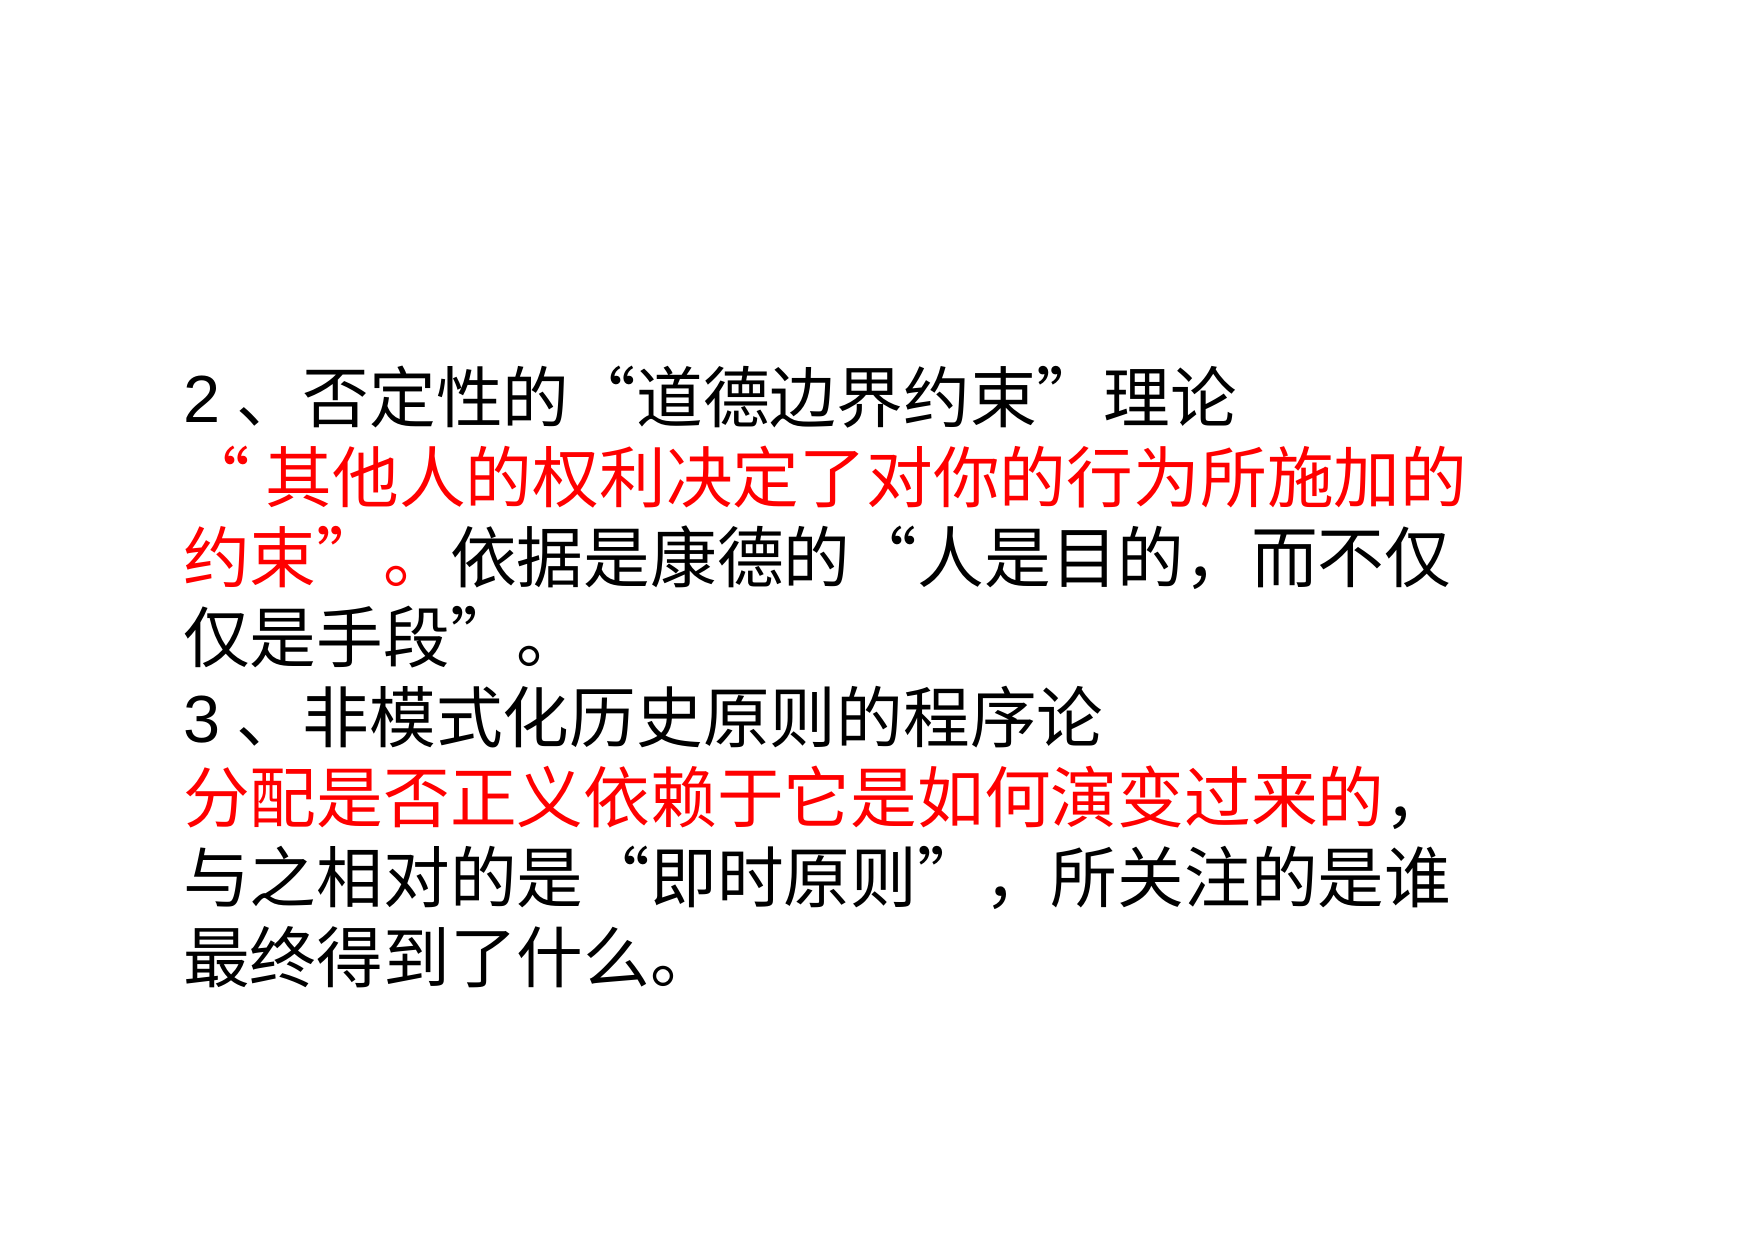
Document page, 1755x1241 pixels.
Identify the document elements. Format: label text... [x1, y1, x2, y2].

list [87, 289, 1667, 1109]
text_box 2、否定性的“道德边界约束”理论 “其他人的权利决定了对你的行为所施加的约束”。依据是康德的“人是目的，而不仅仅是手段”。 3、非模式化历史原则的程序论 分配是否正义依赖于它是如何演变过来的，与之相对的是“即时原则”，所关注的是谁最终得到了什么。 [168, 348, 1515, 1003]
